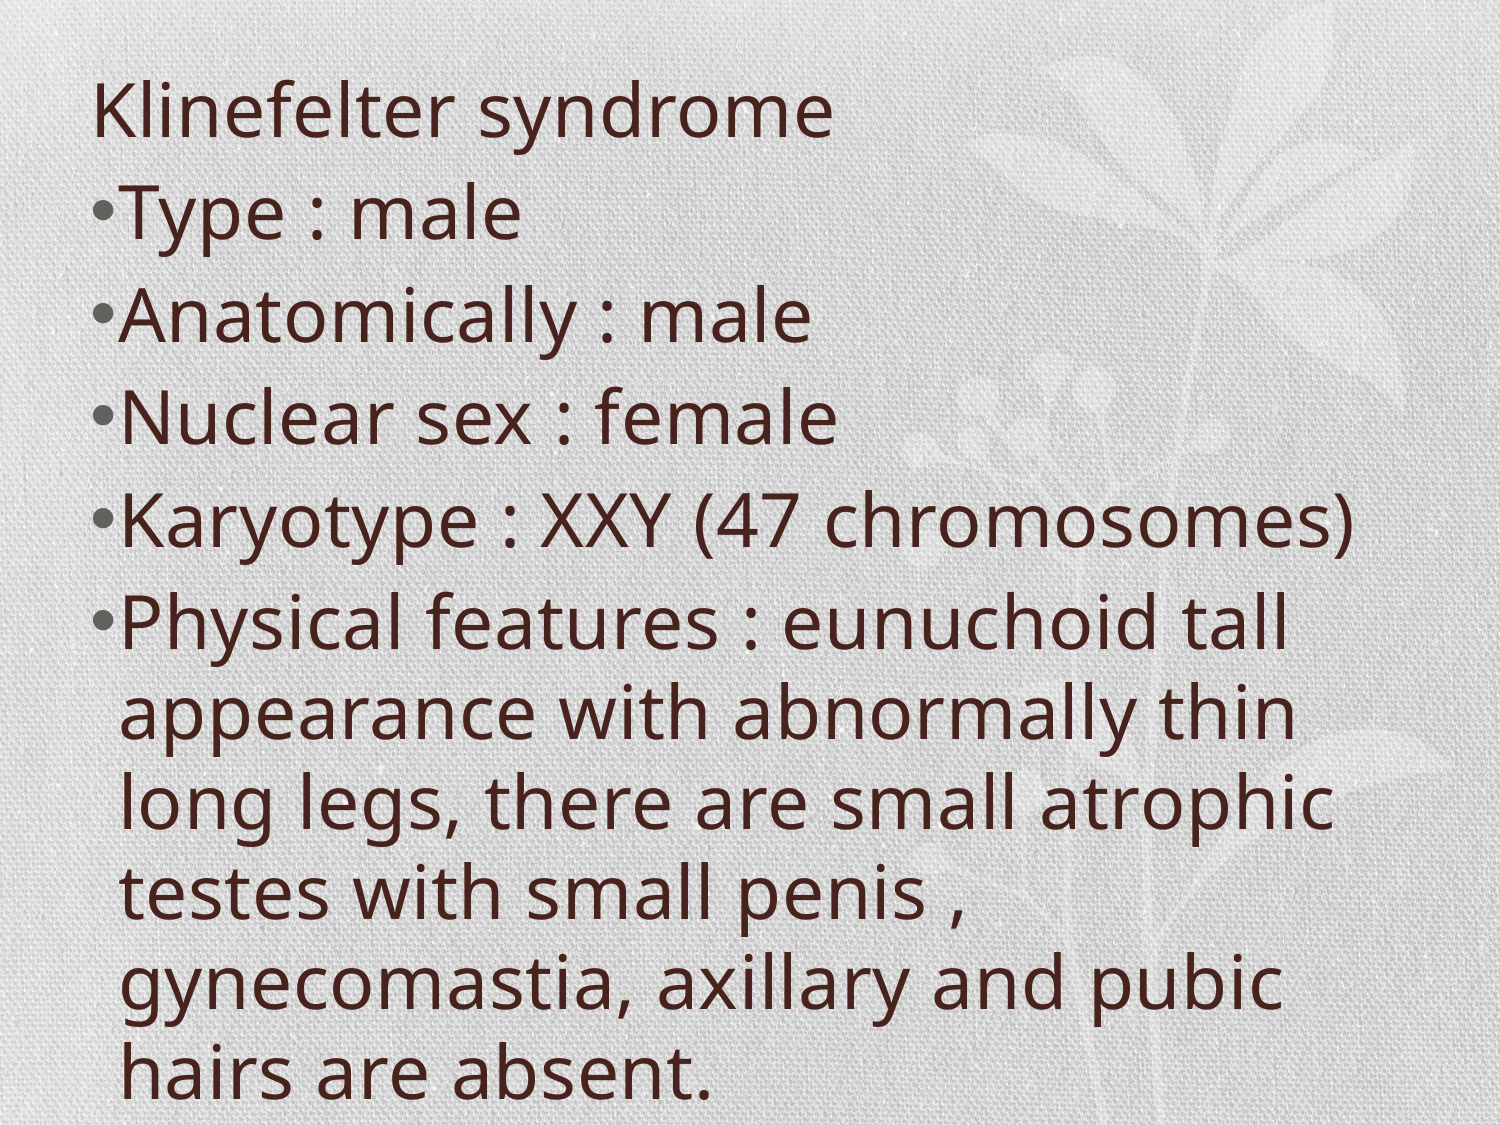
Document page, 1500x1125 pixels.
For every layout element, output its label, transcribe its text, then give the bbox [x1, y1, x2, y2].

list Klinefelter syndrome Type : male Anatomically : male Nuclear sex : female Karyotype : XXY (47 chromosomes) Physical features : eunuchoid tall appearance with abnormally thin long legs, there are small atrophic testes with small penis , gynecomastia, axillary and pubic hairs are absent. [75, 54, 1425, 1083]
